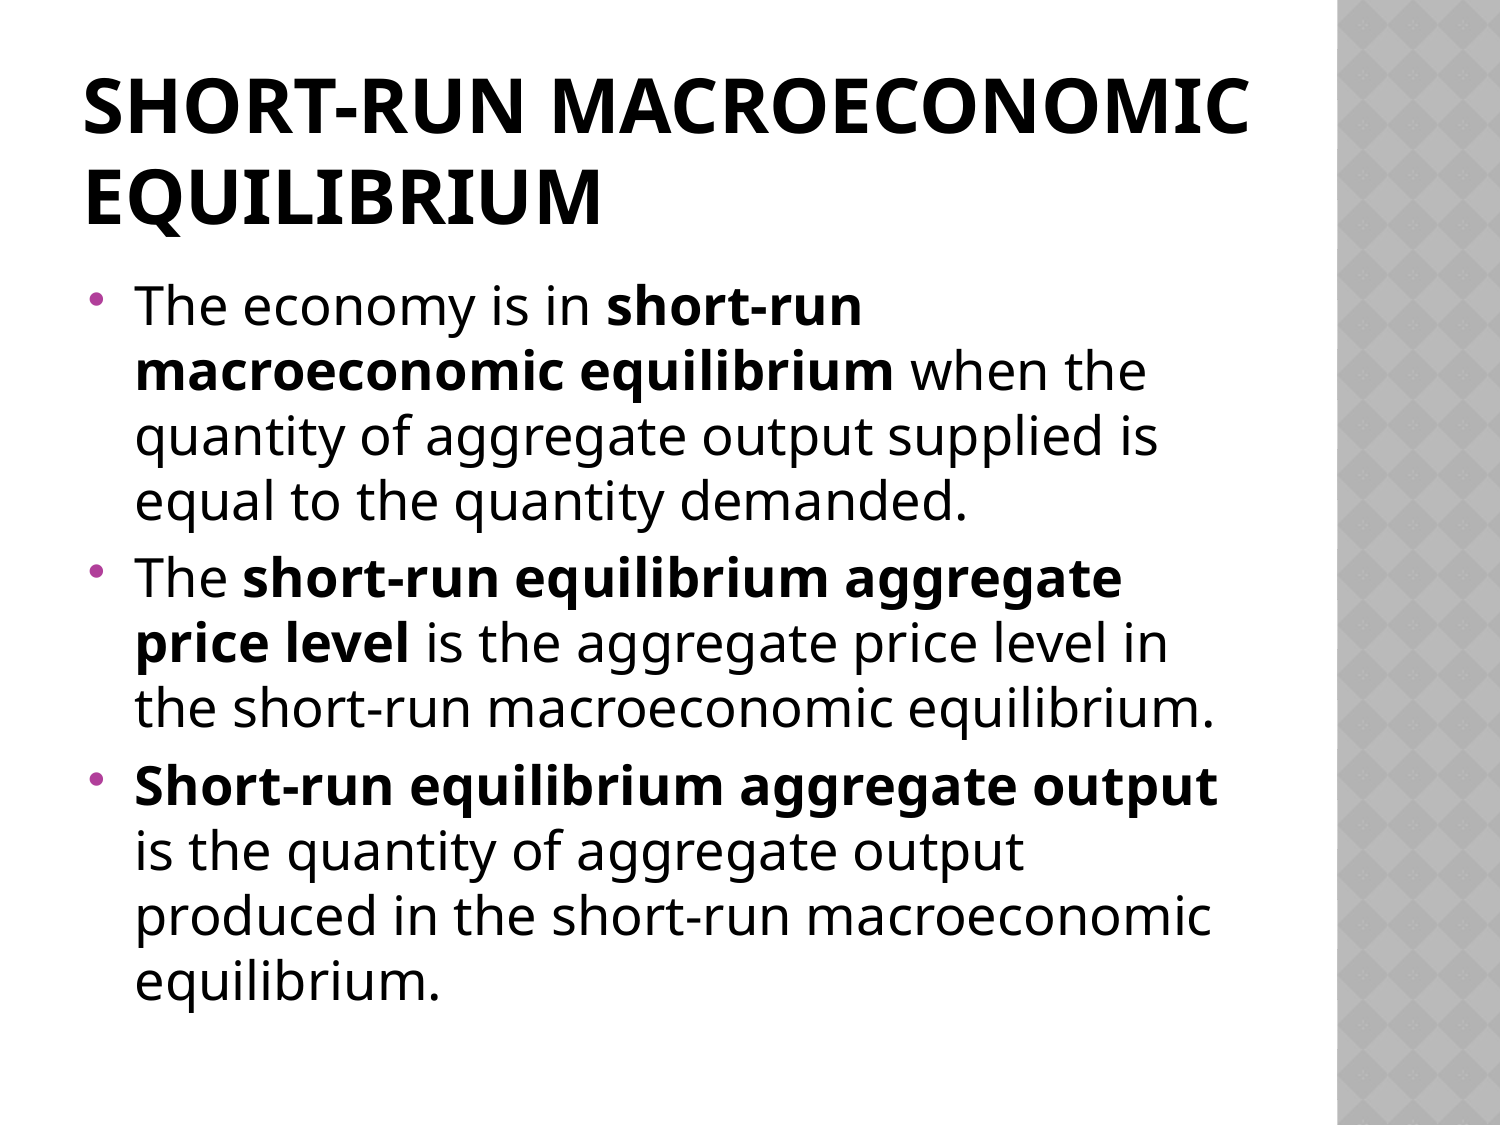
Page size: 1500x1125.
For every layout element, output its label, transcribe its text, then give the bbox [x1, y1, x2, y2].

title Short-Run Macroeconomic Equilibrium [75, 52, 1263, 240]
list The economy is in short-run macroeconomic equilibrium when the quantity of aggregate output supplied is equal to the quantity demanded. The short-run equilibrium aggregate price level is the aggregate price level in the short-run macroeconomic equilibrium. Short-run equilibrium aggregate output is the quantity of aggregate output produced in the short-run macroeconomic equilibrium. [75, 264, 1263, 1059]
